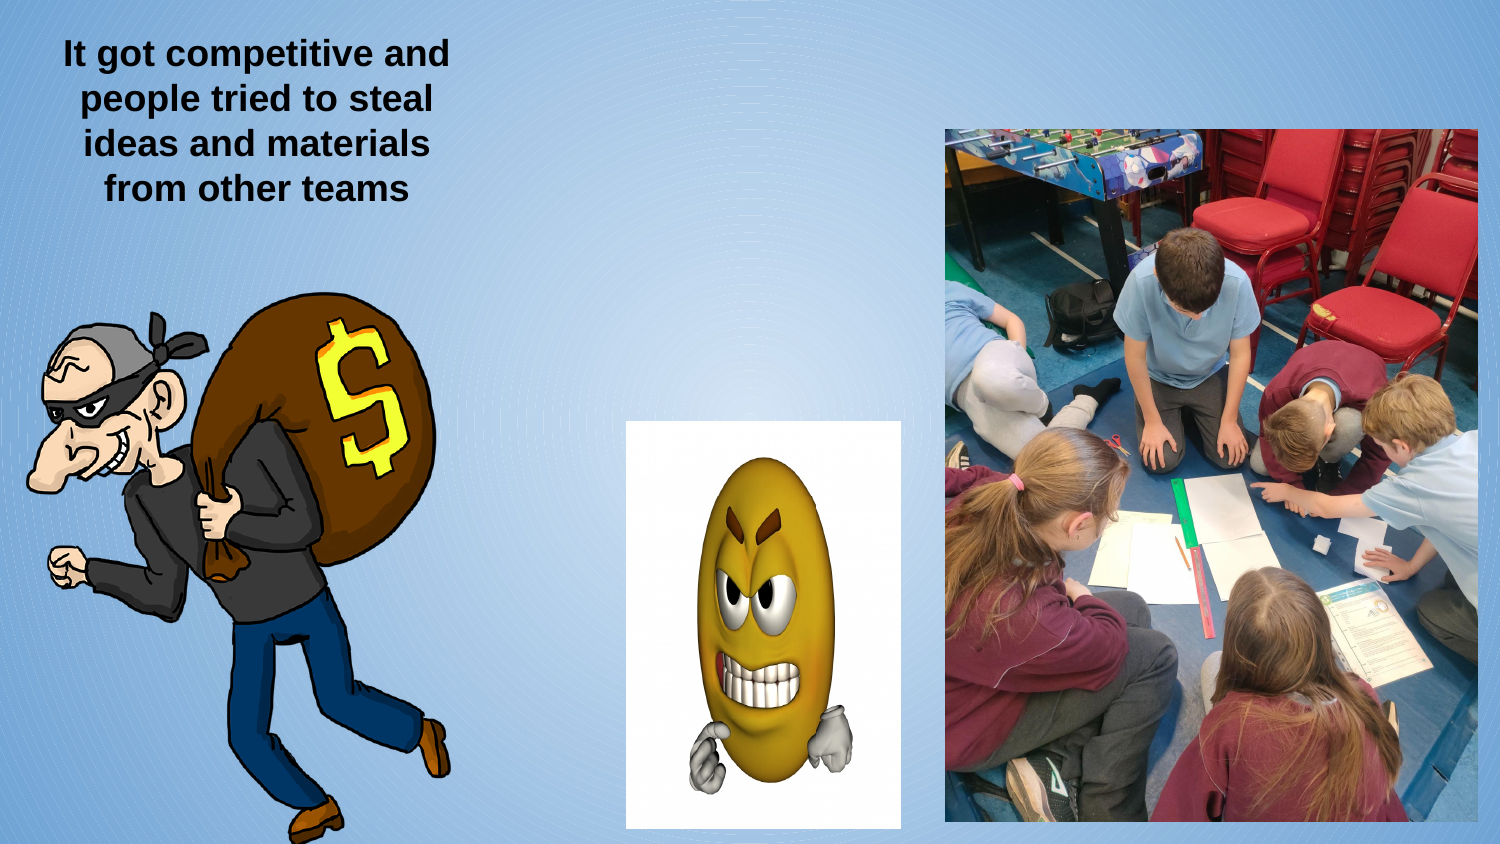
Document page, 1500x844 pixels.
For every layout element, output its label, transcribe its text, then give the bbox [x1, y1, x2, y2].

text_box It got competitive and people tried to steal ideas and materials from other teams [23, 13, 491, 217]
picture [944, 129, 1478, 823]
picture [0, 218, 901, 844]
